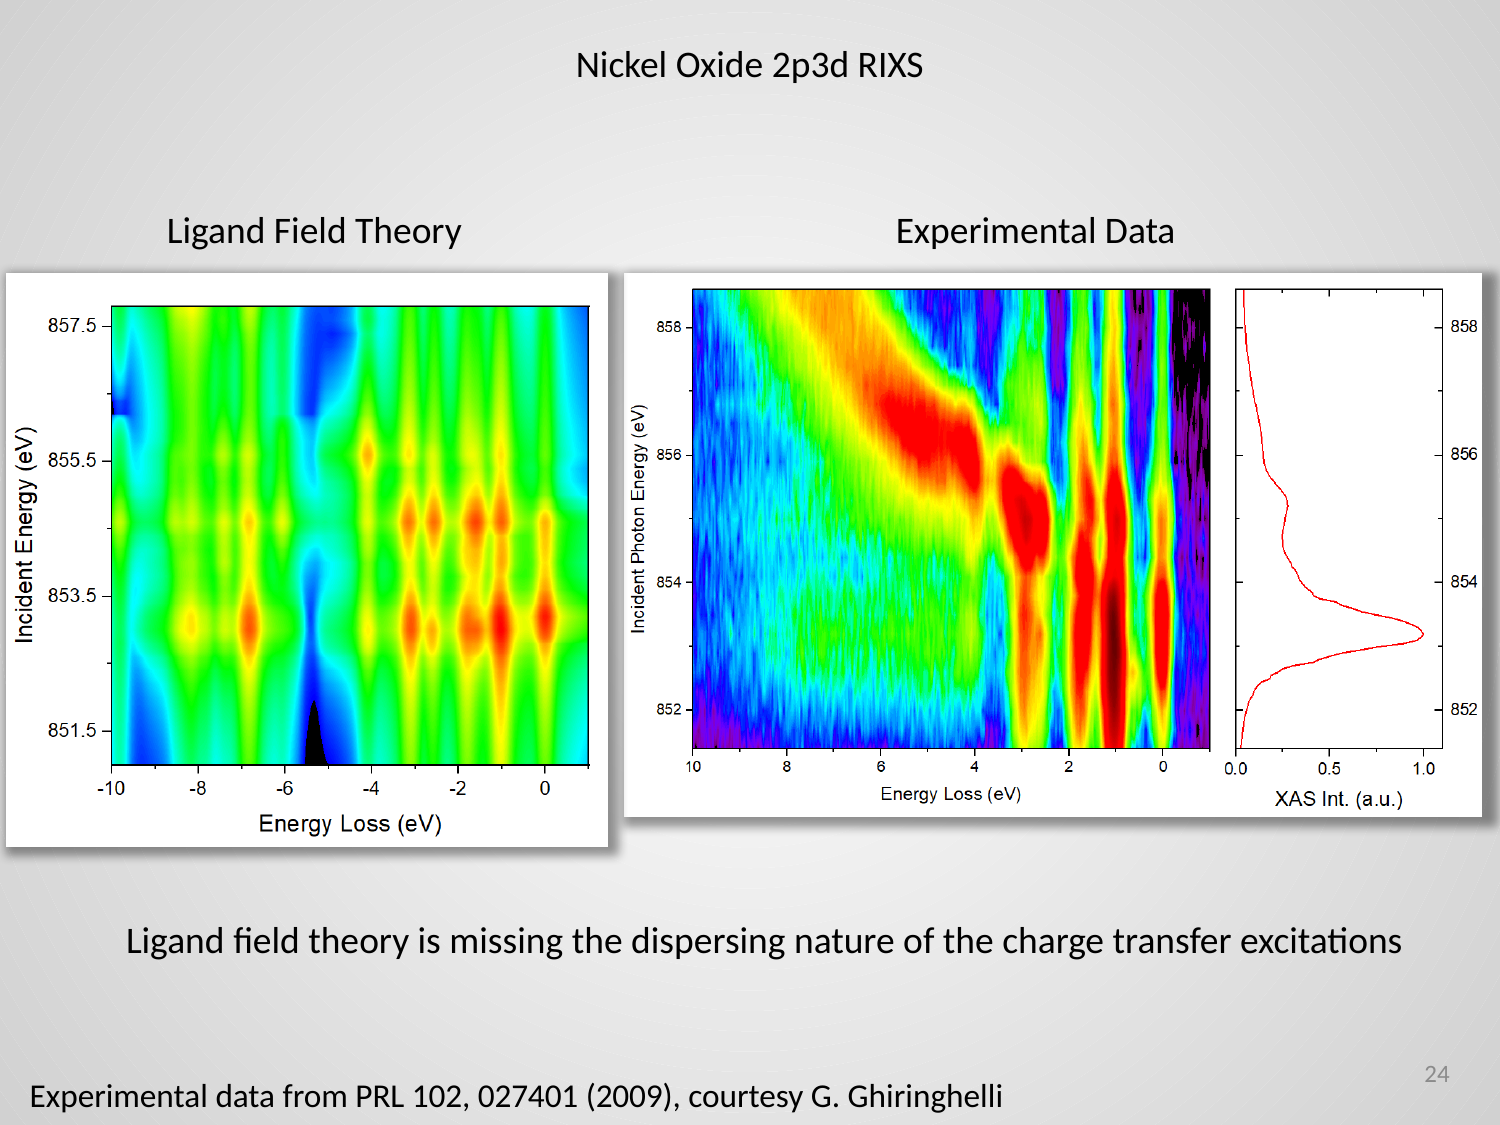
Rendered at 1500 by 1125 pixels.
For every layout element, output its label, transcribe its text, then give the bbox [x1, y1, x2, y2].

text_box Experimental data from PRL 102, 027401 (2009), courtesy G. Ghiringhelli [14, 1066, 1114, 1121]
picture [624, 273, 1482, 817]
text_box Nickel Oxide 2p3d RIXS [475, 32, 1025, 93]
text_box Ligand field theory is missing the dispersing nature of the charge transfer excitations [111, 908, 1435, 969]
text_box Experimental Data [881, 198, 1191, 259]
slide_number 24 [1127, 1042, 1465, 1103]
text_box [6, 198, 608, 847]
